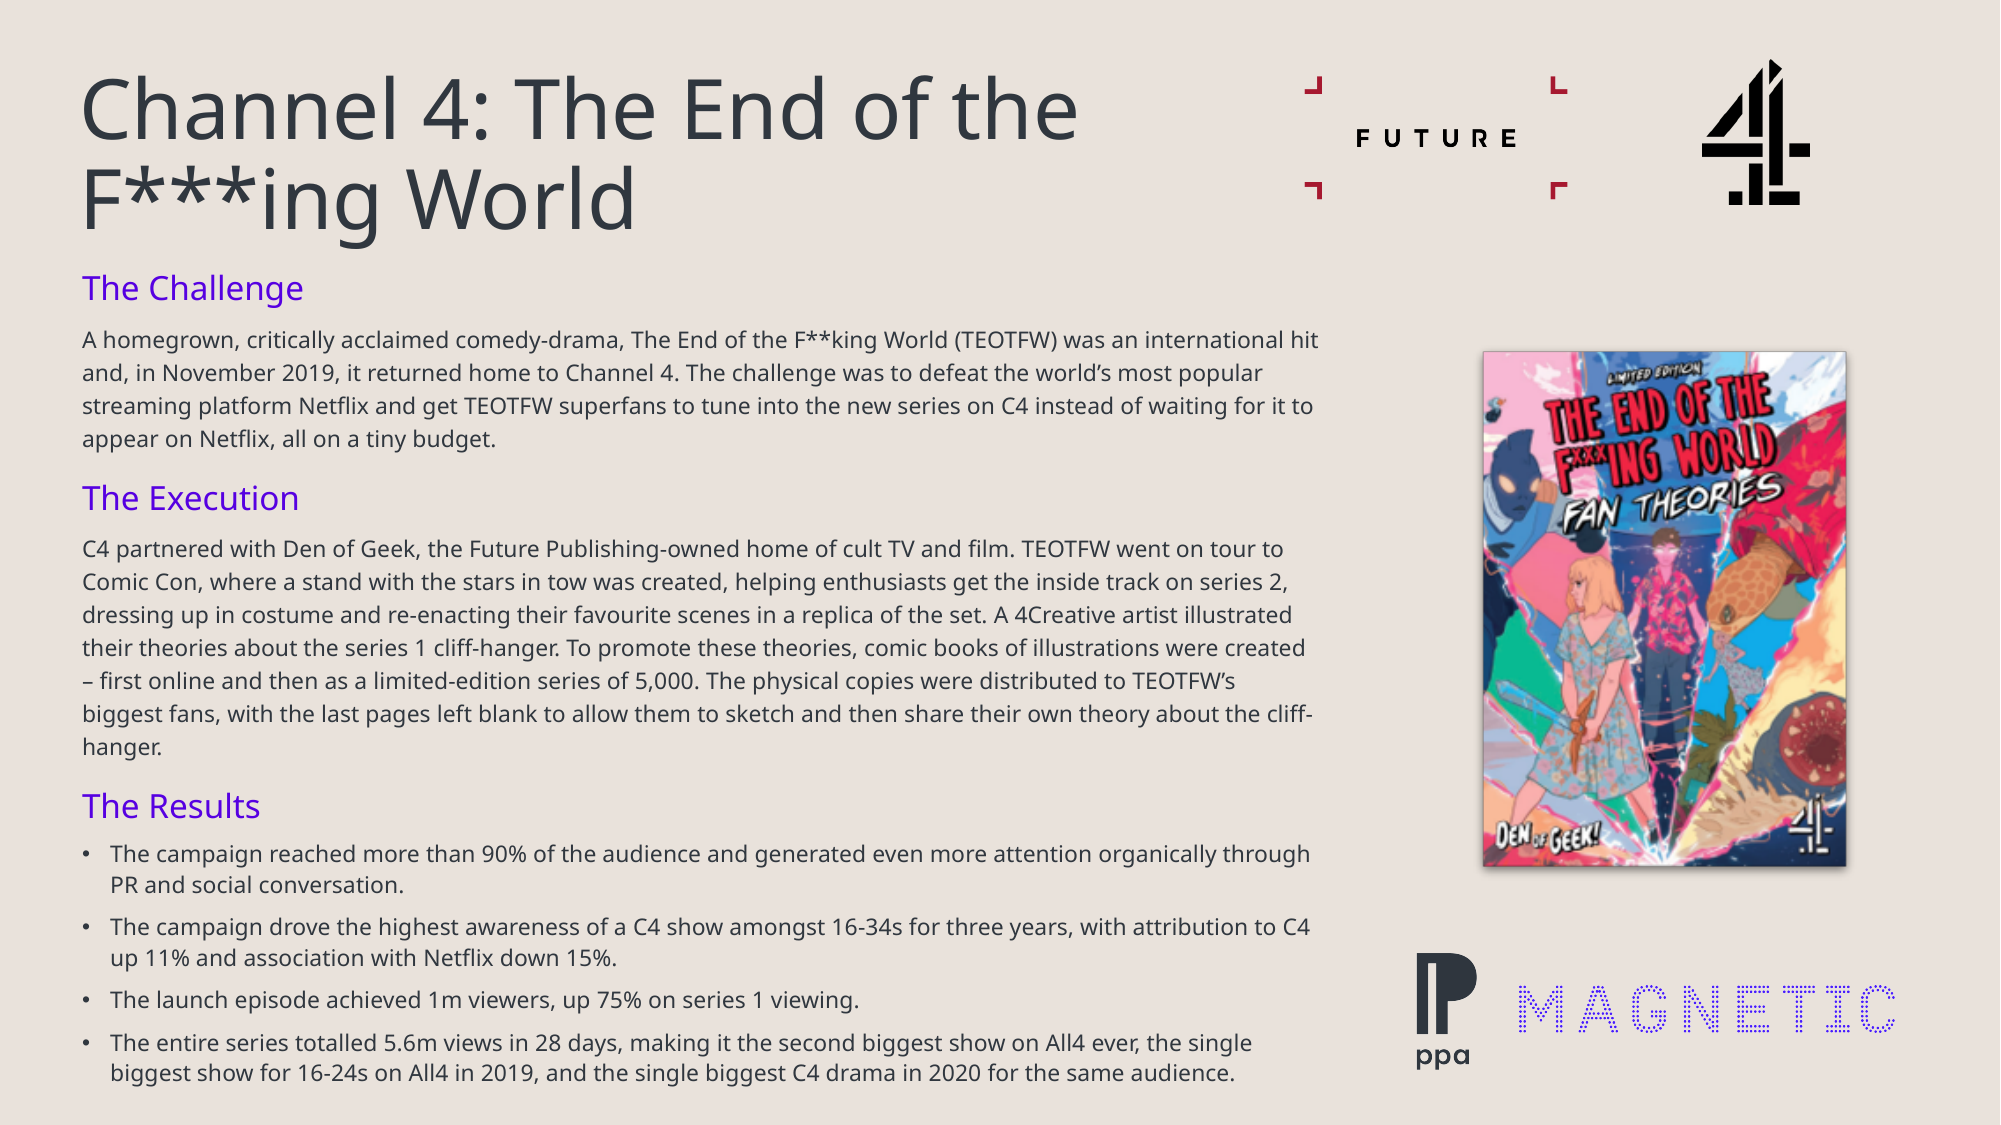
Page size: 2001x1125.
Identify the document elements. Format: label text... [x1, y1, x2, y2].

picture [1385, 313, 1937, 911]
picture [1519, 985, 1895, 1033]
picture [1407, 944, 1485, 1077]
picture [1702, 59, 1810, 205]
list The Challenge A homegrown, critically acclaimed comedy-drama, The End of the F**king World (TEOTFW) was an international hit and, in November 2019, it returned home to Channel 4. The challenge was to defeat the world’s most popular streaming platform Netflix and get TEOTFW superfans to tune into the new series on C4 instead of waiting for it to appear on Netflix, all on a tiny budget. The Execution C4 partnered with Den of Geek, the Future Publishing-owned home of cult TV and film. TEOTFW went on tour to Comic Con, where a stand with the stars in tow was created, helping enthusiasts get the inside track on series 2, dressing up in costume and re-enacting their favourite scenes in a replica of the set. A 4Creative artist illustrated their theories about the series 1 cliff-hanger. To promote these theories, comic books of illustrations were created – first online and then as a limited-edition series of 5,000. The physical copies were distributed to TEOTFW’s biggest fans, with the last pages left blank to allow them to sketch and then share their own theory about the cliff-hanger. The Results The campaign reached more than 90% of the audience and generated even more attention organically through PR and social conversation. The campaign drove the highest awareness of a C4 show amongst 16-34s for three years, with attribution to C4 up 11% and association with Netflix down 15%. The launch episode achieved 1m viewers, up 75% on series 1 viewing. The entire series totalled 5.6m views in 28 days, making it the second biggest show on All4 ever, the single biggest show for 16-24s on All4 in 2019, and the single biggest C4 drama in 2020 for the same audience. [67, 260, 1339, 1065]
picture [1304, 76, 1568, 200]
title Channel 4: The End of the F***ing World [64, 59, 1196, 278]
